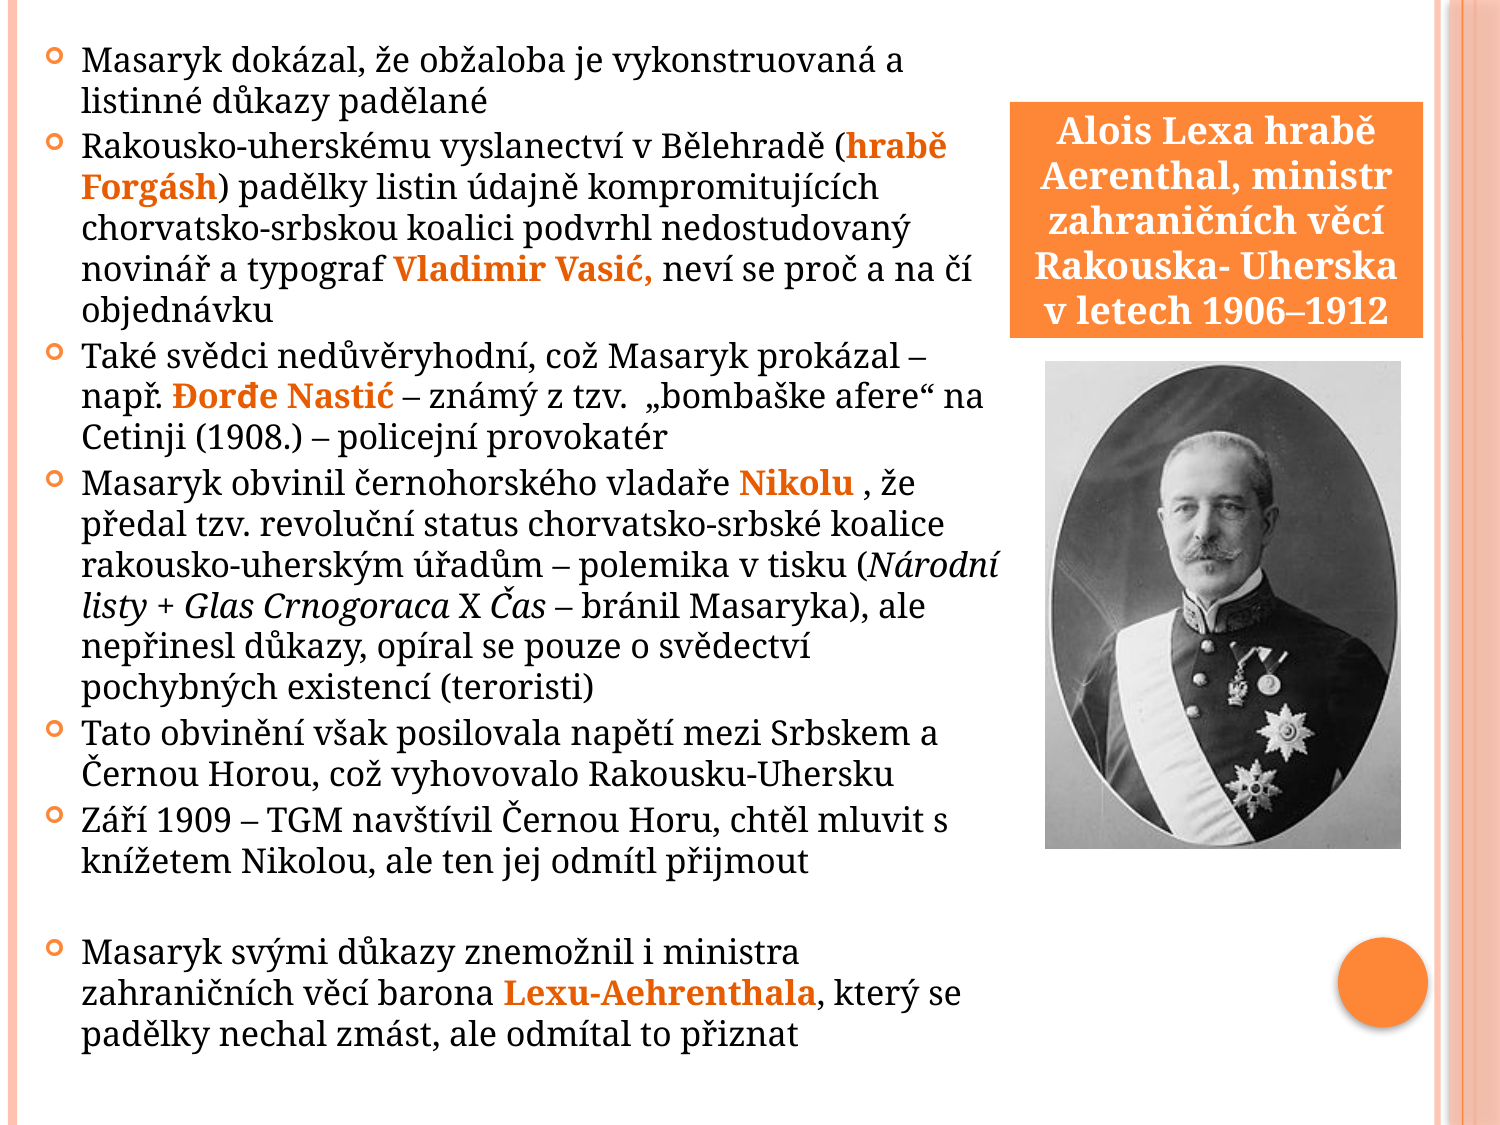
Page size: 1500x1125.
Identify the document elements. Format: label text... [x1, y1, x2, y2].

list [1044, 361, 1401, 850]
list Alois Lexa hrabě Aerenthal, ministr zahraničních věcí Rakouska- Uherska v letech 1906–1912 [1009, 101, 1424, 338]
list Masaryk dokázal, že obžaloba je vykonstruovaná a listinné důkazy padělané Rakousko-uherskému vyslanectví v Bělehradě (hrabě Forgásh) padělky listin údajně kompromitujících chorvatsko-srbskou koalici podvrhl nedostudovaný novinář a typograf Vladimir Vasić, neví se proč a na čí objednávku Také svědci nedůvěryhodní, což Masaryk prokázal – např. Đorđe Nastić – známý z tzv. „bombaške afere“ na Cetinji (1908.) – policejní provokatér Masaryk obvinil černohorského vladaře Nikolu , že předal tzv. revoluční status chorvatsko-srbské koalice rakousko-uherským úřadům – polemika v tisku (Národní listy + Glas Crnogoraca X Čas – bránil Masaryka), ale nepřinesl důkazy, opíral se pouze o svědectví pochybných existencí (teroristi) Tato obvinění však posilovala napětí mezi Srbskem a Černou Horou, což vyhovovalo Rakousku-Uhersku Září 1909 – TGM navštívil Černou Horu, chtěl mluvit s knížetem Nikolou, ale ten jej odmítl přijmout Masaryk svými důkazy znemožnil i ministra zahraničních věcí barona Lexu-Aehrenthala, který se padělky nechal zmást, ale odmítal to přiznat [29, 30, 1022, 1094]
